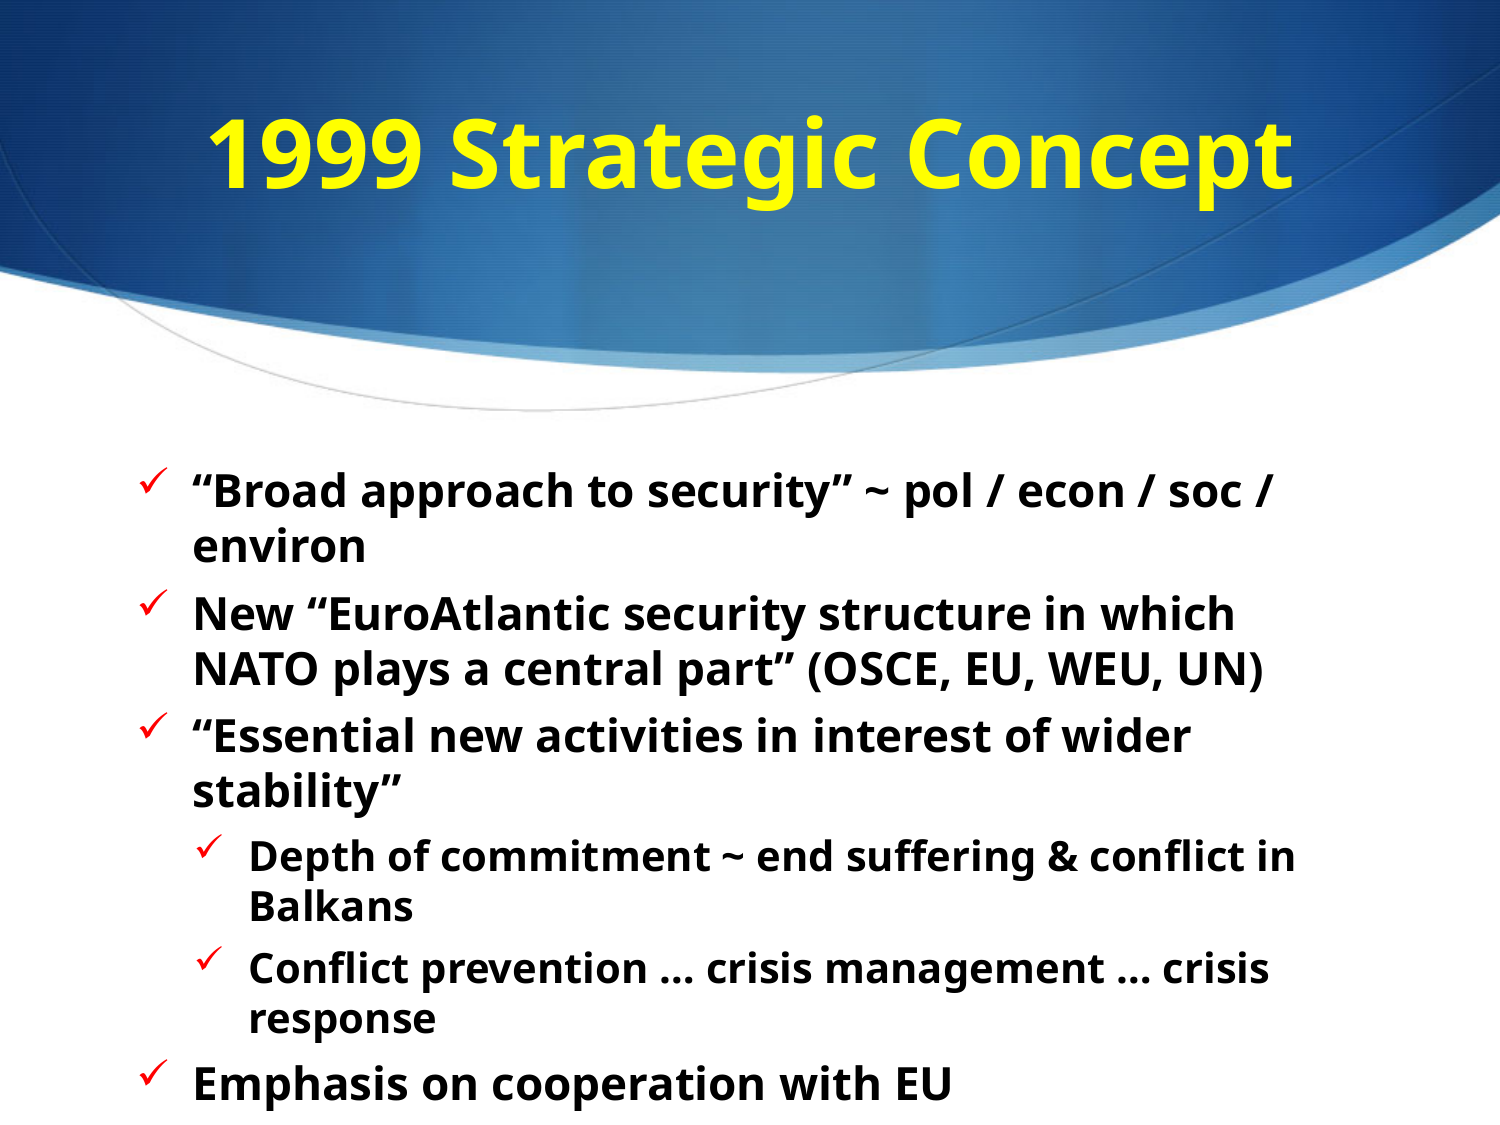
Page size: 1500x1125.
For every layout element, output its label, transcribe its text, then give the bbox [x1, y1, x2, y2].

list “Broad approach to security” ~ pol / econ / soc / environ New “EuroAtlantic security structure in which NATO plays a central part” (OSCE, EU, WEU, UN) “Essential new activities in interest of wider stability” Depth of commitment ~ end suffering & conflict in Balkans Conflict prevention … crisis management … crisis response Emphasis on cooperation with EU European Security and Defense Identity Combined Joint Task Force [121, 454, 1379, 991]
title 1999 Strategic Concept [75, 56, 1425, 245]
picture [0, 0, 1500, 1125]
